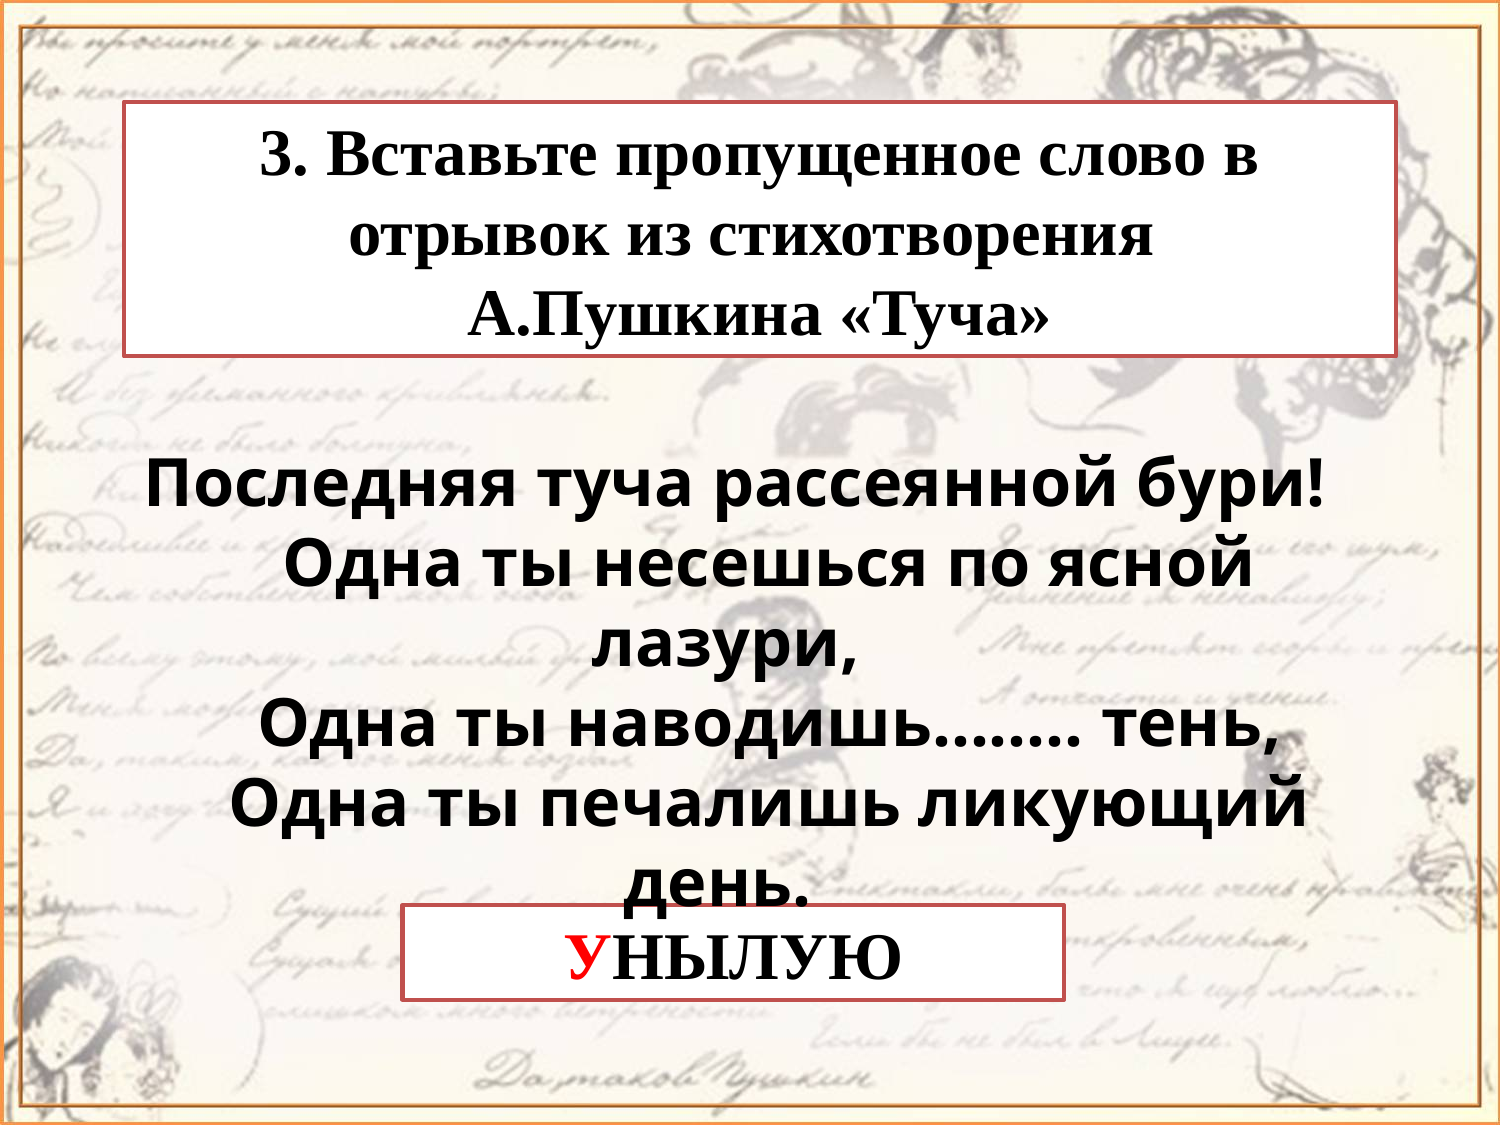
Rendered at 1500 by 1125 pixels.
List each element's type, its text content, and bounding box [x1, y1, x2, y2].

picture [0, 0, 1500, 1125]
text_box 3. Вставьте пропущенное слово в отрывок из стихотворения А.Пушкина «Туча» [122, 100, 1398, 358]
text_box УНЫЛУЮ [400, 927, 1066, 1002]
text_box Последняя туча рассеянной бури! Одна ты несешься по ясной лазури, Одна ты наводишь…….. тень, Одна ты печалишь ликующий день. [100, 432, 1353, 927]
